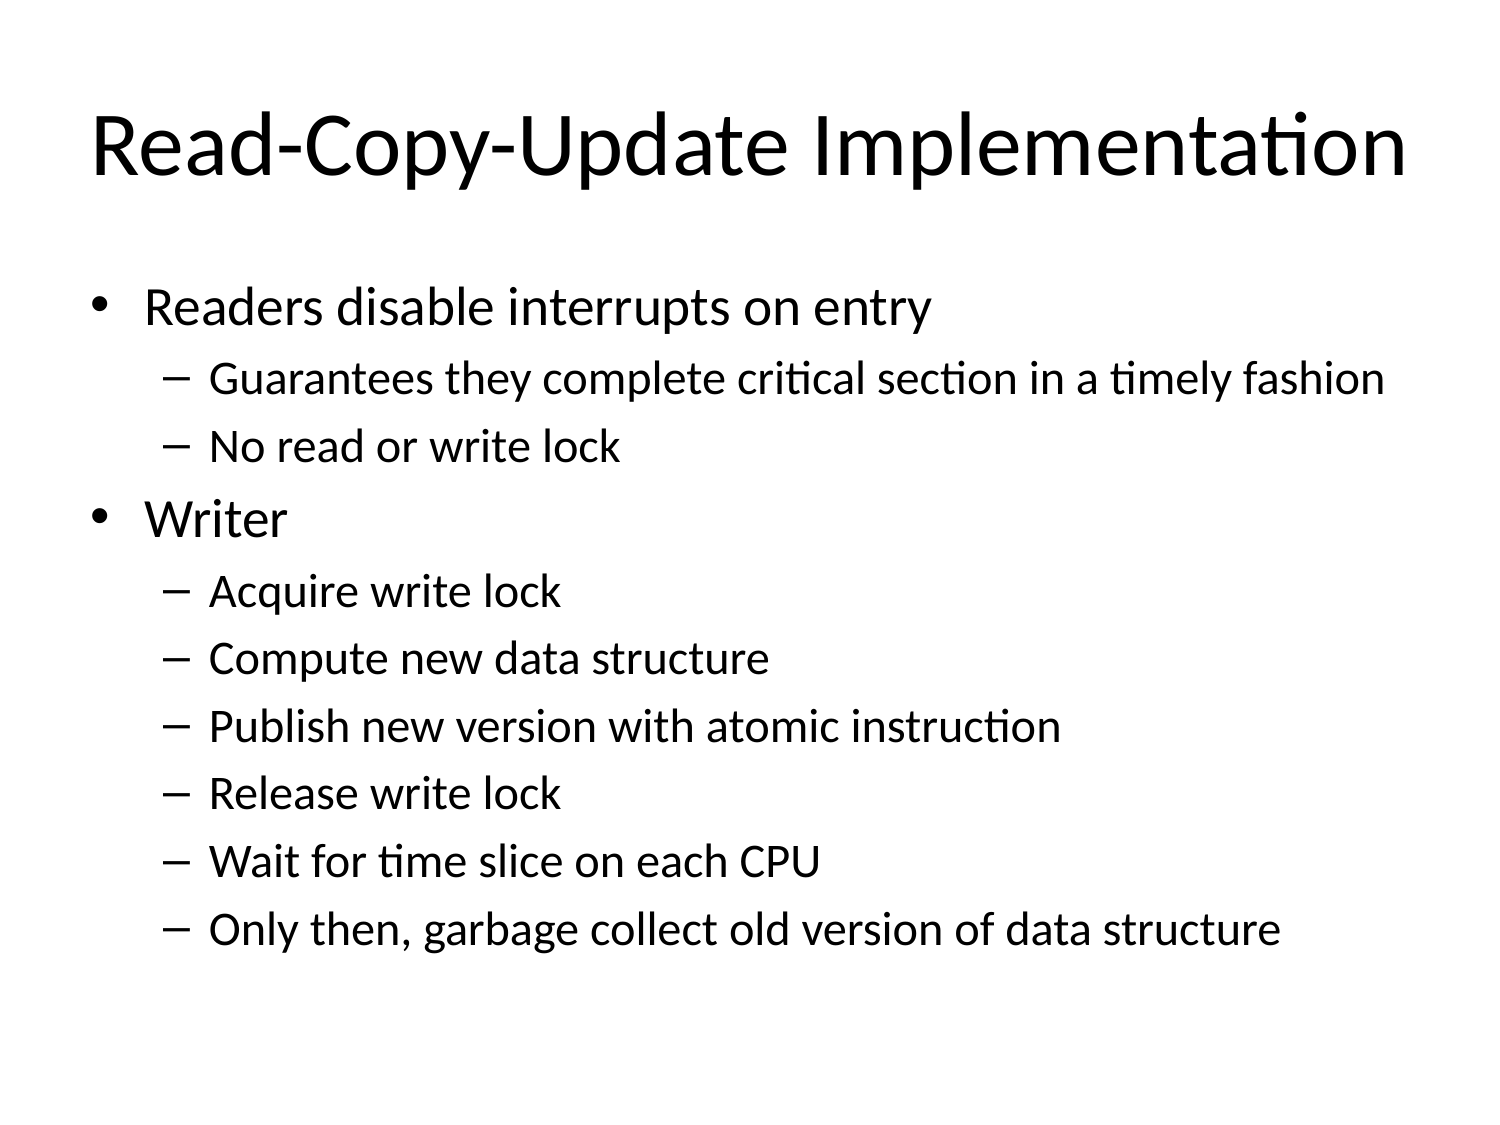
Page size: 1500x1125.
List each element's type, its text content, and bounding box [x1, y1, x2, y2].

title Read-Copy-Update Implementation [75, 45, 1425, 233]
list Readers disable interrupts on entry Guarantees they complete critical section in a timely fashion No read or write lock Writer Acquire write lock Compute new data structure Publish new version with atomic instruction Release write lock Wait for time slice on each CPU Only then, garbage collect old version of data structure [75, 262, 1425, 1005]
